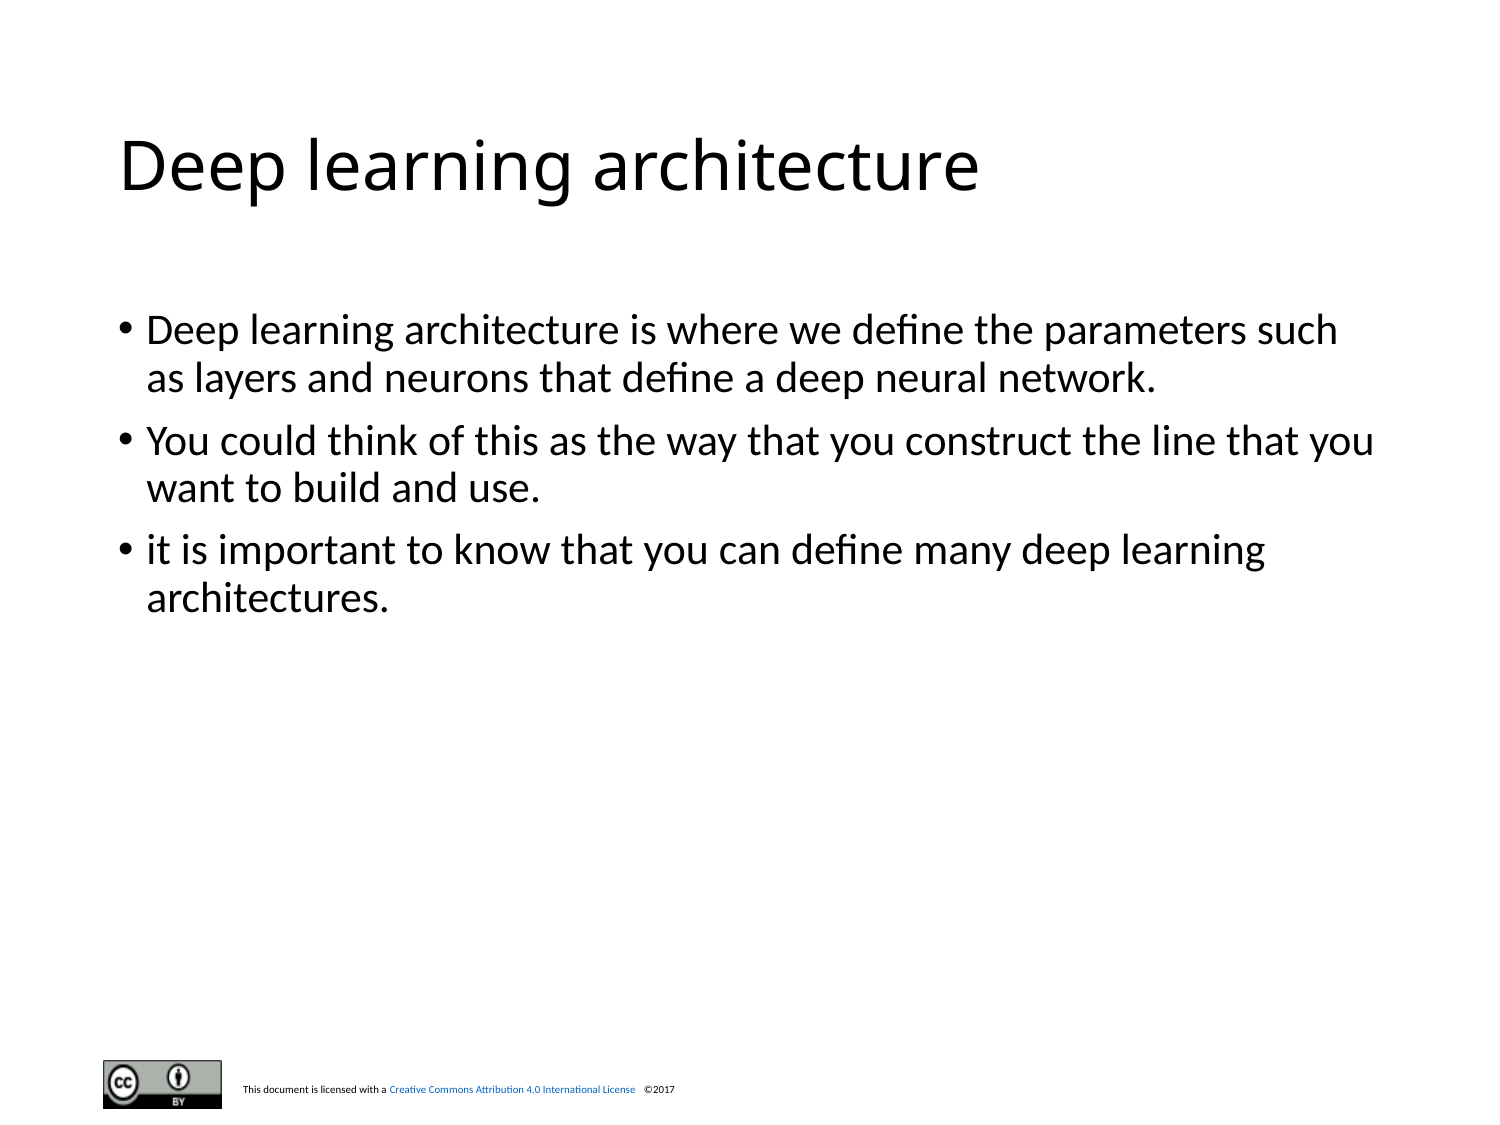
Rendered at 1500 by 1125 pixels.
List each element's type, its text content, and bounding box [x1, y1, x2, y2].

title Deep learning architecture [103, 59, 1397, 278]
list Deep learning architecture is where we define the parameters such as layers and neurons that define a deep neural network. You could think of this as the way that you construct the line that you want to build and use. it is important to know that you can define many deep learning architectures. [103, 299, 1397, 1014]
picture [103, 1060, 222, 1109]
